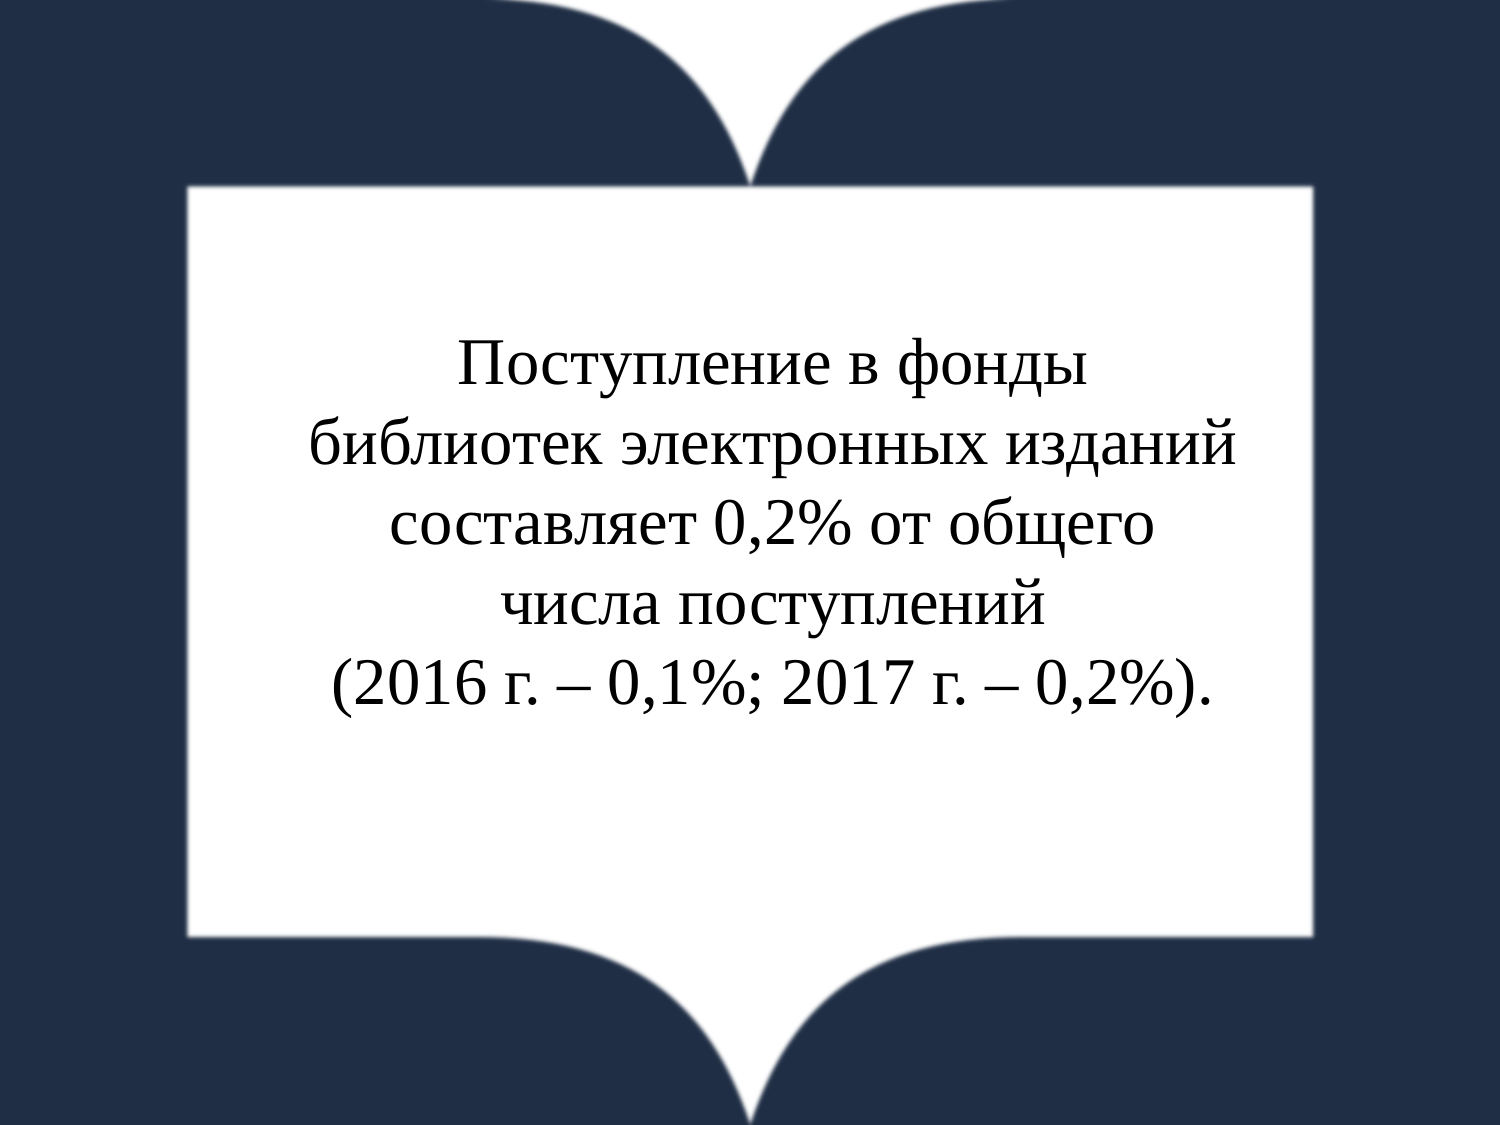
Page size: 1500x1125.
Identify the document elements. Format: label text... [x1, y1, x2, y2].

picture [0, 0, 1500, 1125]
title Поступление в фонды библиотек электронных изданий составляет 0,2% от общего числа поступлений (2016 г. – 0,1%; 2017 г. – 0,2%). [292, 246, 1254, 870]
